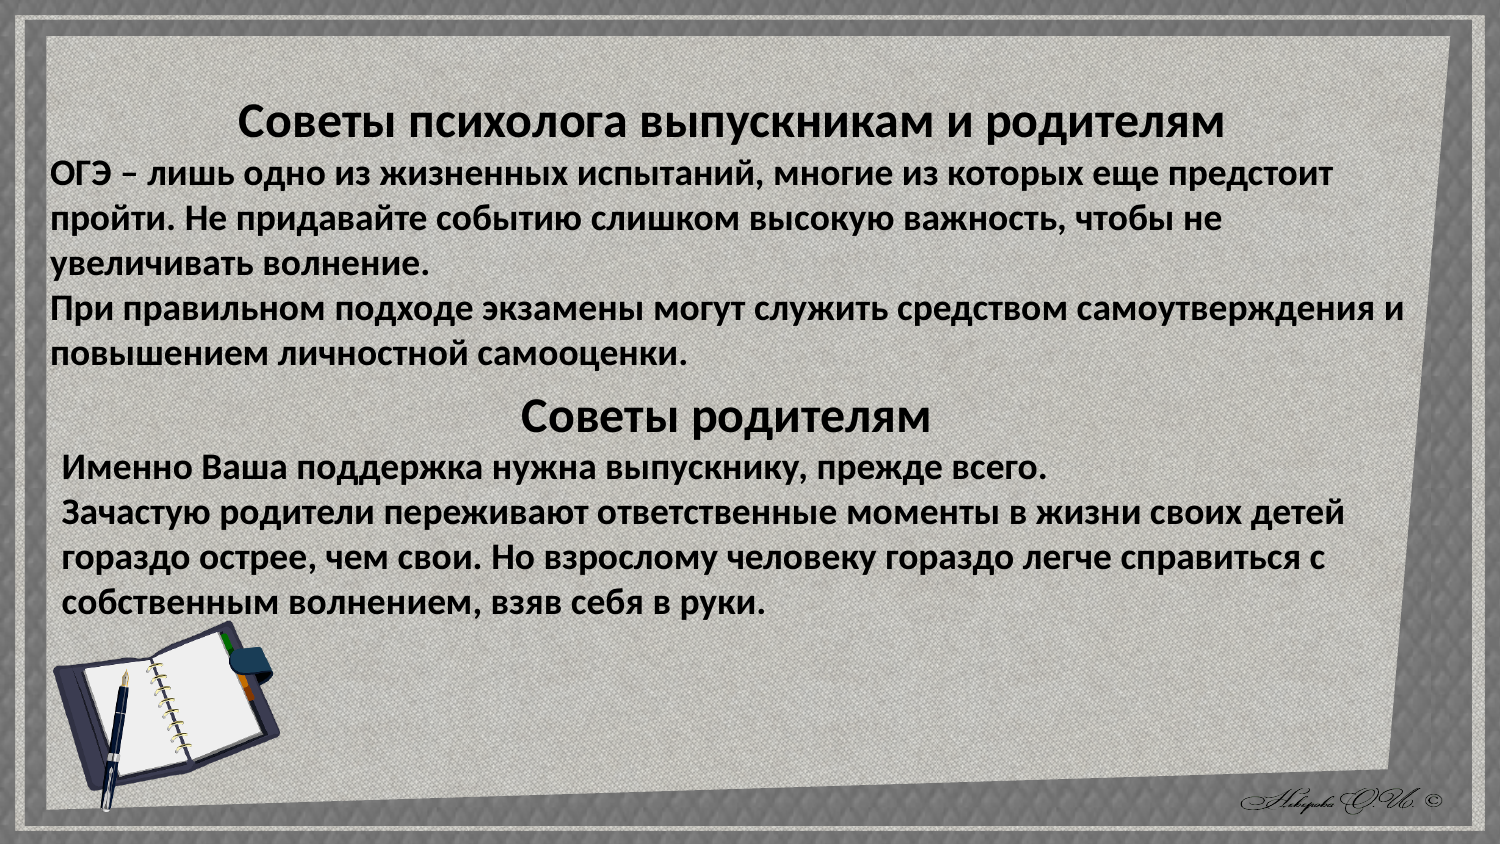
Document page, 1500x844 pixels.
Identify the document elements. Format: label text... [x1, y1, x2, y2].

text_box Советы психолога выпускникам и родителям ОГЭ – лишь одно из жизненных испытаний, многие из которых еще предстоит пройти. Не придавайте событию слишком высокую важность, чтобы не увеличивать волнение. При правильном подходе экзамены могут служить средством самоутверждения и повышением личностной самооценки. [35, 35, 1442, 425]
text_box Советы родителям Именно Ваша поддержка нужна выпускнику, прежде всего. Зачастую родители переживают ответственные моменты в жизни своих детей гораздо острее, чем свои. Но взрослому человеку гораздо легче справиться с собственным волнением, взяв себя в руки. [46, 374, 1418, 630]
picture [0, 0, 1500, 844]
